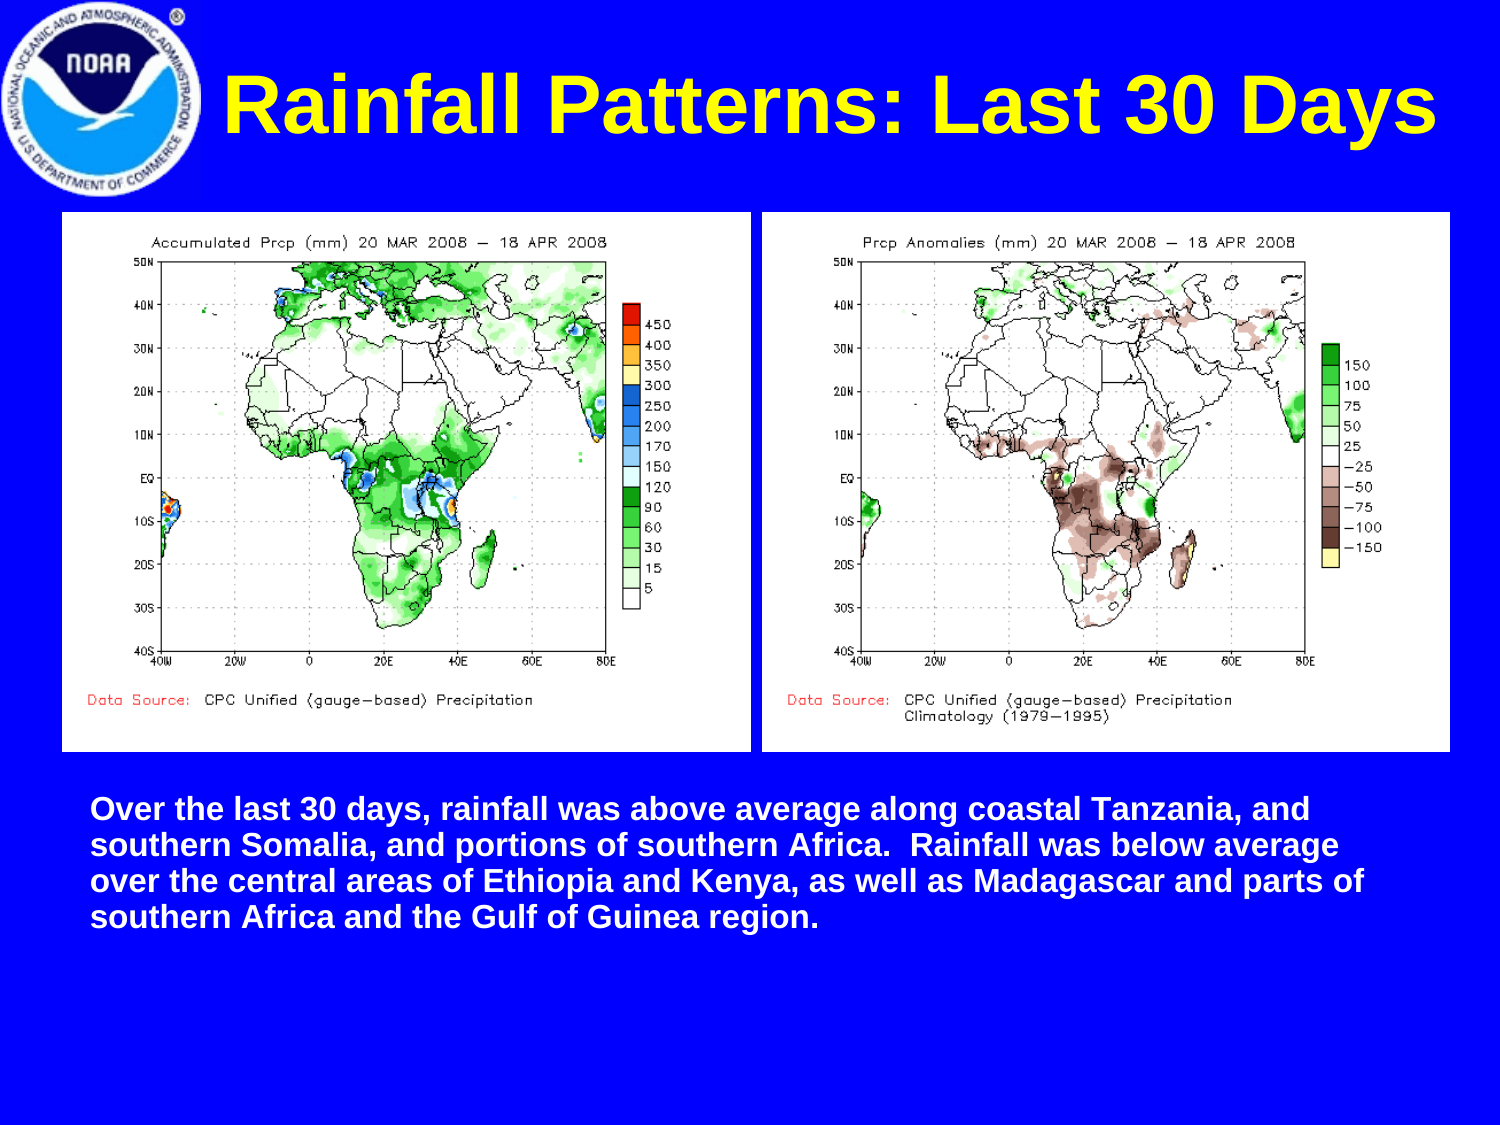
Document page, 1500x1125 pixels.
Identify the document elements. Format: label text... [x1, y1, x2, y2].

text_box Over the last 30 days, rainfall was above average along coastal Tanzania, and southern Somalia, and portions of southern Africa. Rainfall was below average over the central areas of Ethiopia and Kenya, as well as Madagascar and parts of southern Africa and the Gulf of Guinea region. [74, 784, 1413, 943]
picture [762, 212, 1450, 751]
title Rainfall Patterns: Last 30 Days [200, 24, 1463, 175]
picture [62, 212, 750, 751]
picture [0, 0, 200, 200]
